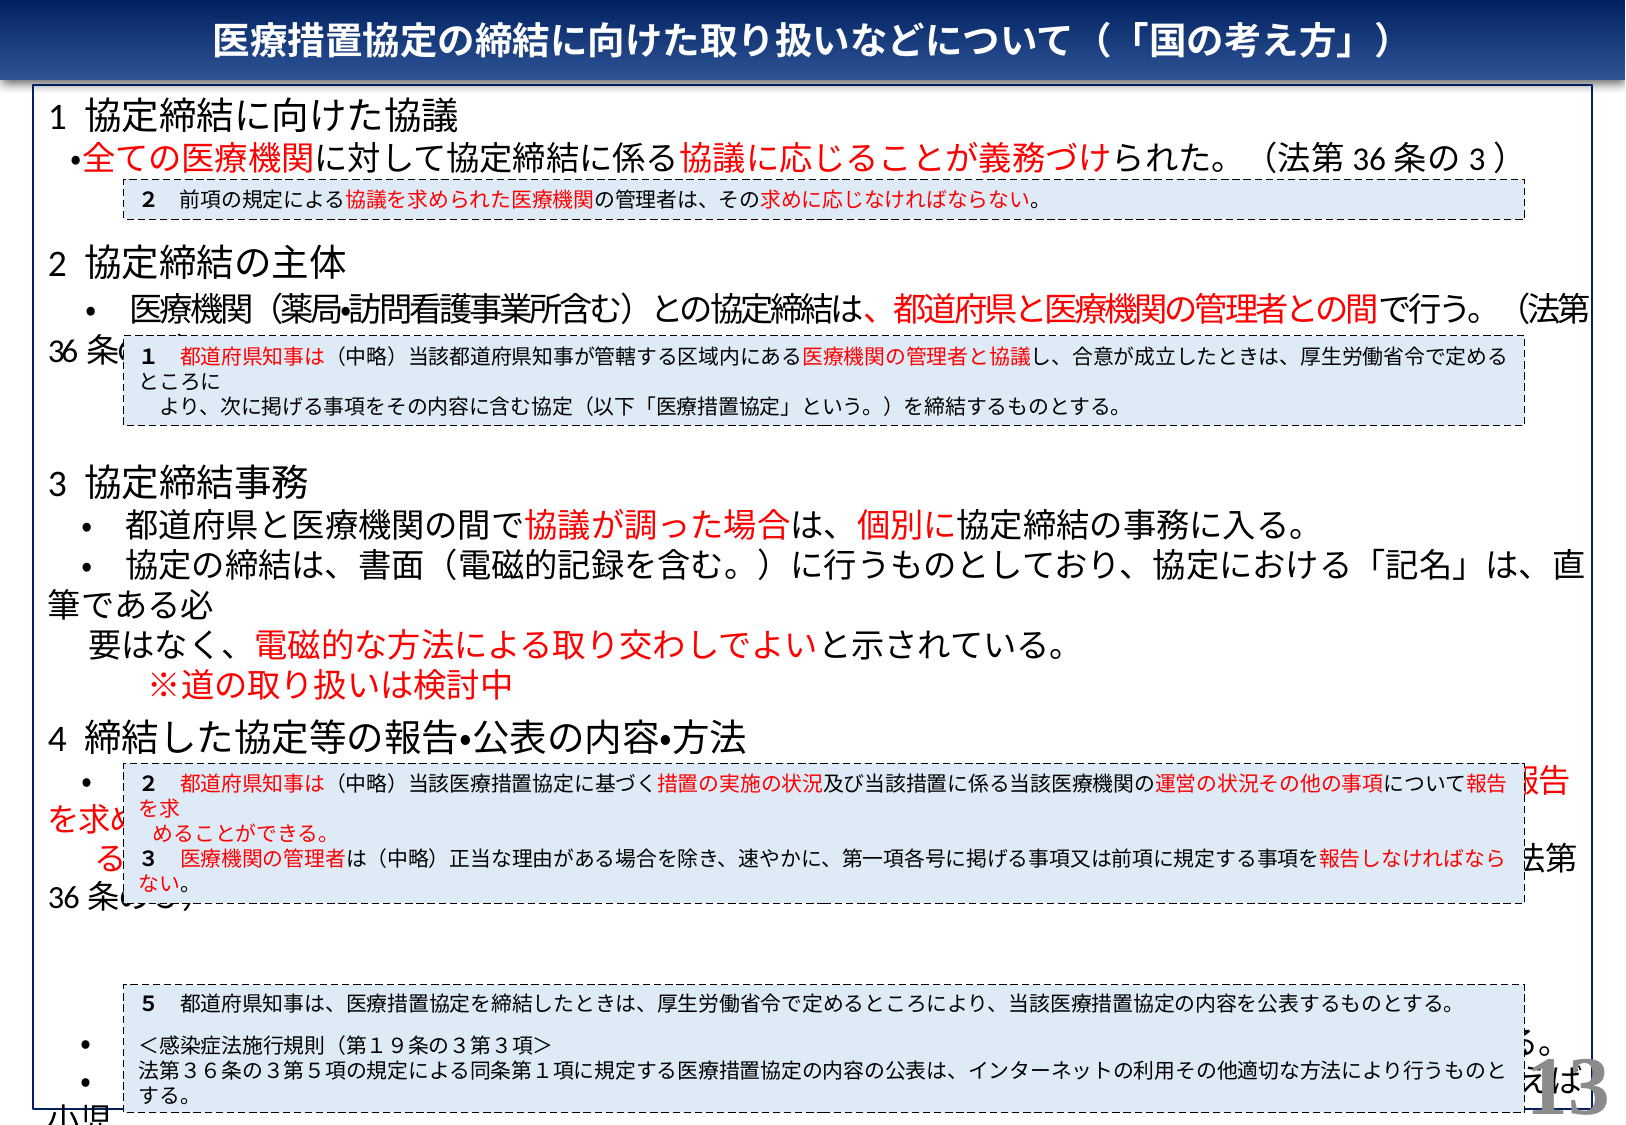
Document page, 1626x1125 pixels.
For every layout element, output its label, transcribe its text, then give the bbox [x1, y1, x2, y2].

text_box 1 協定締結に向けた協議 ・全ての医療機関に対して協定締結に係る協議に応じることが義務づけられた。（法第36条の3） 2 協定締結の主体 ・ 医療機関（薬局・訪問看護事業所含む）との協定締結は、都道府県と医療機関の管理者との間で行う。（法第36条の３） 3 協定締結事務 ・ 都道府県と医療機関の間で協議が調った場合は、個別に協定締結の事務に入る。 ・ 協定の締結は、書面（電磁的記録を含む。）に行うものとしており、協定における「記名」は、直筆である必 要はなく、電磁的な方法による取り交わしでよいと示されている。 ※道の取り扱いは検討中 4 締結した協定等の報告・公表の内容・方法 ・ 都道府県は、協定締結医療機関等に対し、協定に基づく措置の実施の状況等について､期限を設けて報告を求め ることができ、医療機関等は、正当な理由がある場合を除き、速やかに報告しなければならない。（法第36条の５） ・ 都道府県は、患者の選択に資するよう、都道府県のホームページ等において、協定内容を公表する。 ・ また、新興感染症発生・まん延時には、例えば発熱外来について、診療時間や対応可能な患者（例えば小児 等）など、患者の選択に資するような公表を行う。 [33, 85, 1592, 1110]
slide_number 13 [1259, 1023, 1625, 1125]
text_box １ 都道府県知事は（中略）当該都道府県知事が管轄する区域内にある医療機関の管理者と協議し、合意が成立したときは、厚生労働省令で定めるところに より、次に掲げる事項をその内容に含む協定（以下「医療措置協定」という。）を締結するものとする。 [123, 335, 1525, 426]
text_box ２ 前項の規定による協議を求められた医療機関の管理者は、その求めに応じなければならない。 [123, 179, 1525, 220]
text_box ５ 都道府県知事は、医療措置協定を締結したときは、厚生労働省令で定めるところにより、当該医療措置協定の内容を公表するものとする。 ＜感染症法施行規則（第１９条の３第３項＞ 法第３６条の３第５項の規定による同条第１項に規定する医療措置協定の内容の公表は、インターネットの利用その他適切な方法により行うものとする。 [123, 984, 1525, 1113]
text_box 医療措置協定の締結に向けた取り扱いなどについて（「国の考え方」） [0, 0, 1625, 80]
text_box ２ 都道府県知事は（中略）当該医療措置協定に基づく措置の実施の状況及び当該措置に係る当該医療機関の運営の状況その他の事項について報告を求 めることができる。 ３ 医療機関の管理者は（中略）正当な理由がある場合を除き、速やかに、第一項各号に掲げる事項又は前項に規定する事項を報告しなければならない。 [123, 763, 1525, 904]
